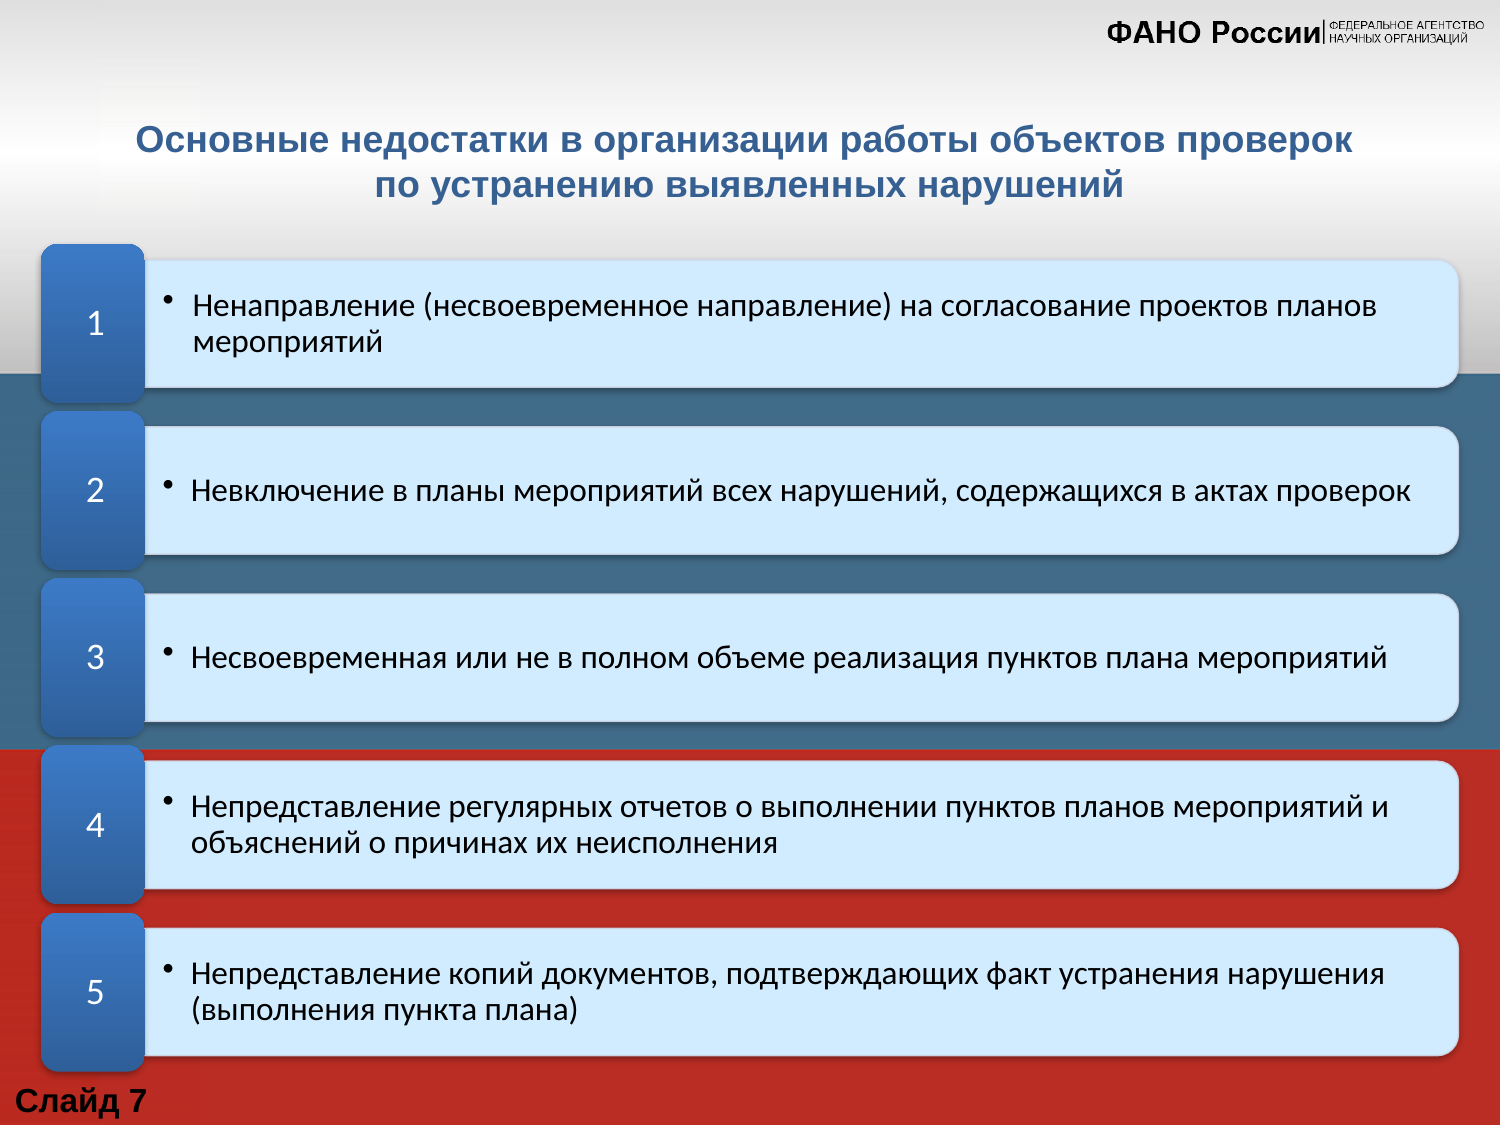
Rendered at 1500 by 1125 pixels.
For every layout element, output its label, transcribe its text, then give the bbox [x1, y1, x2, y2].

text_box Слайд 7 [0, 1071, 183, 1125]
picture [0, 0, 1500, 1125]
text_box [40, 243, 1459, 1073]
title Основные недостатки в организации работы объектов проверок по устранению выявленных нарушений [17, 78, 1483, 242]
